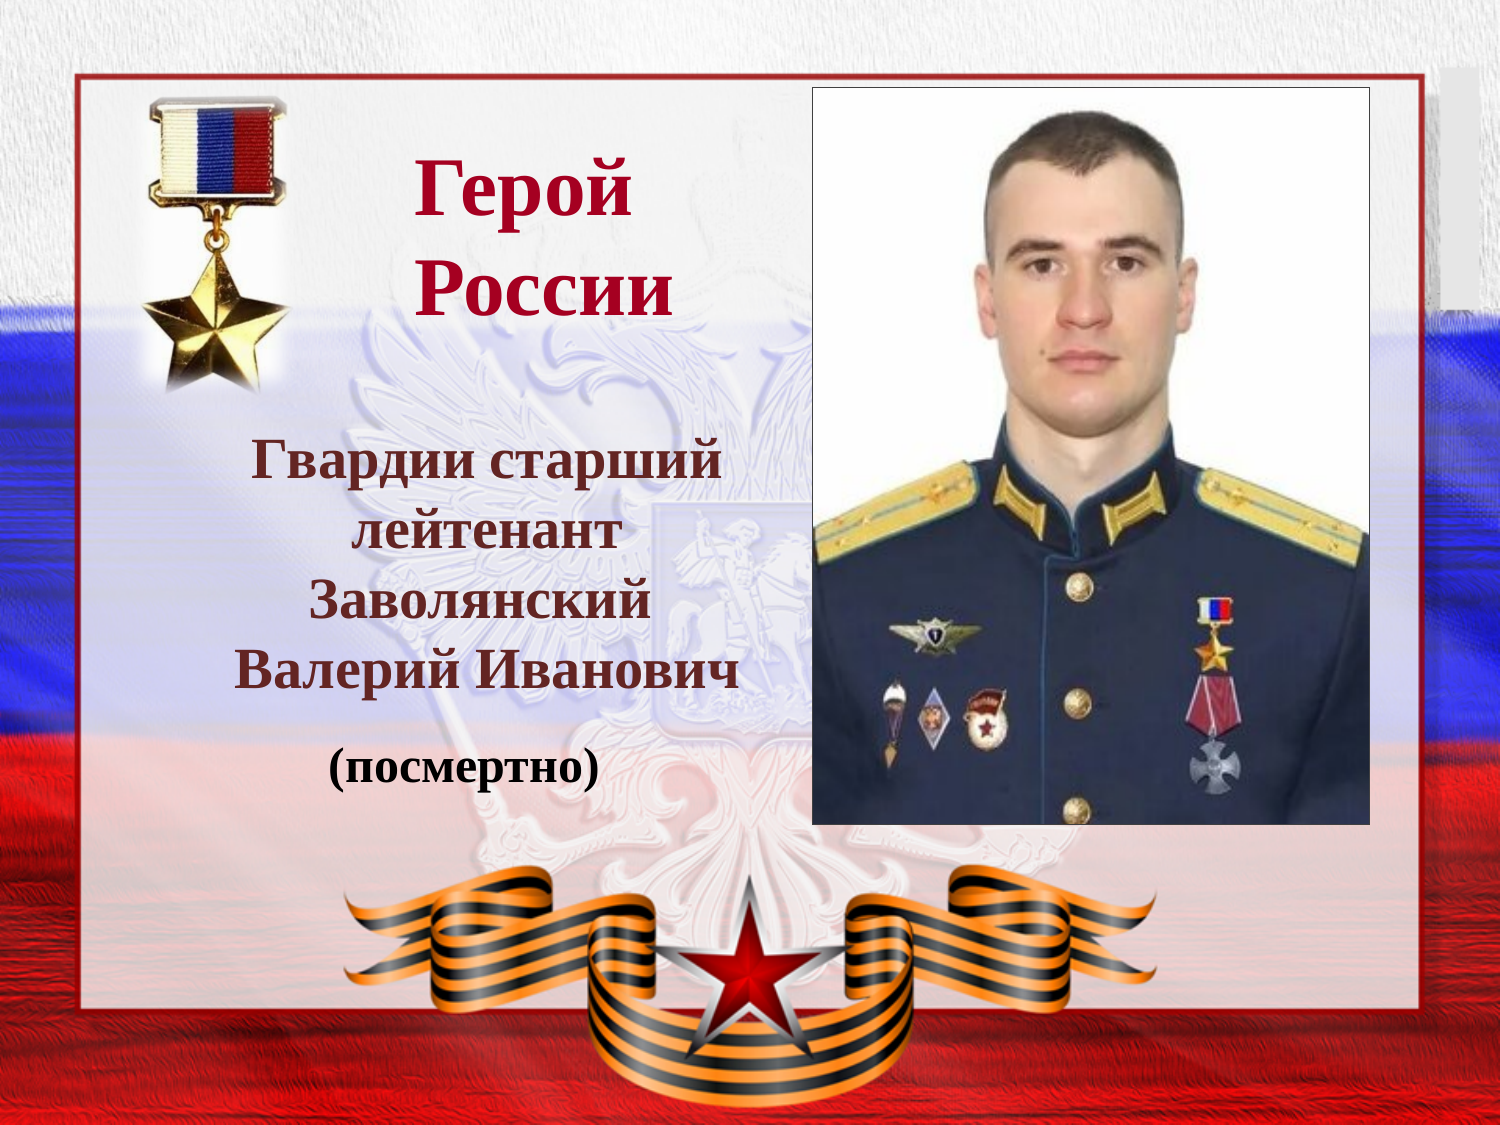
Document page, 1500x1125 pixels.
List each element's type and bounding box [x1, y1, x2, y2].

list [124, 87, 301, 399]
picture [0, 0, 1500, 1125]
